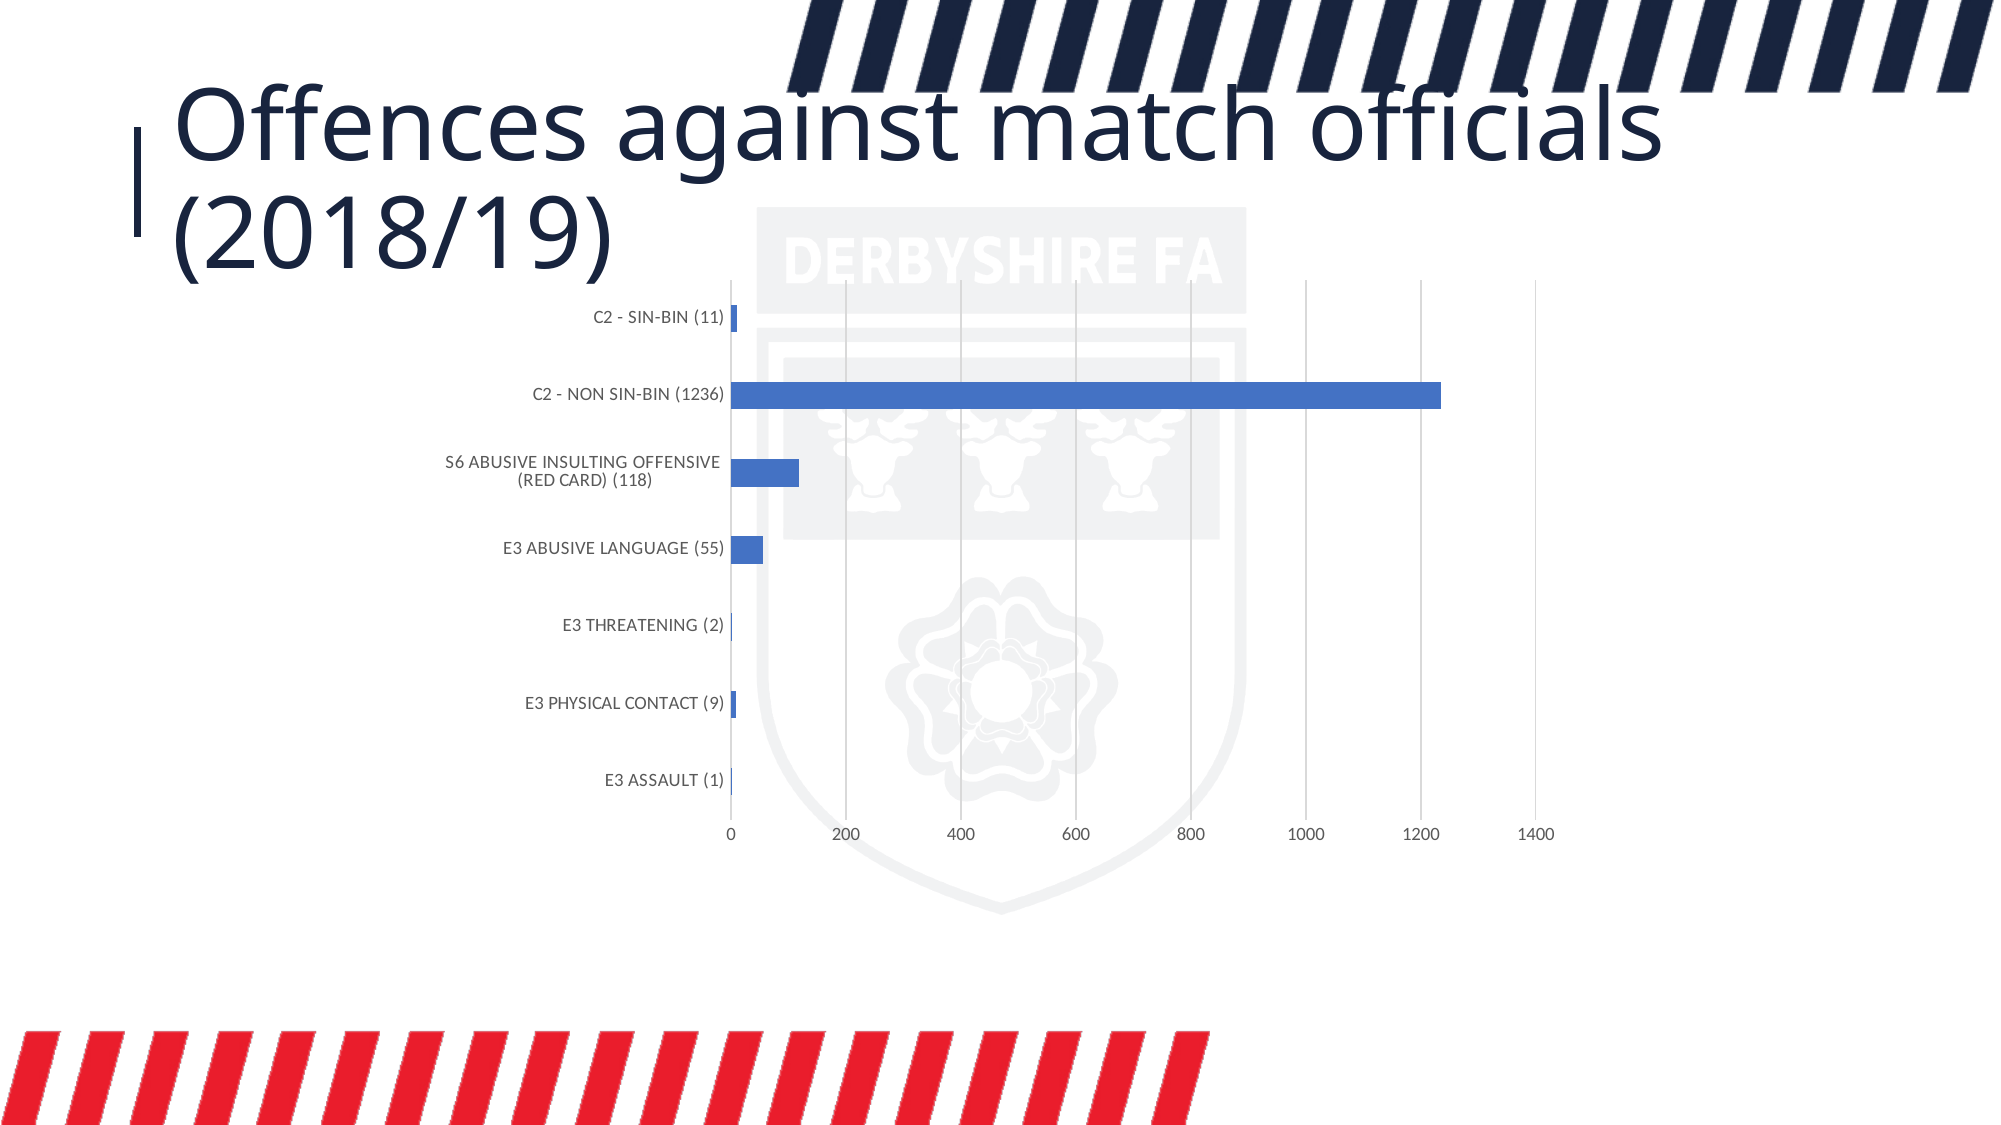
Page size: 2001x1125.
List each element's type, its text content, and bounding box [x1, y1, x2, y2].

title Offences against match officials (2018/19) [158, 126, 1863, 238]
picture [0, 0, 2000, 1125]
chart [422, 268, 1578, 857]
